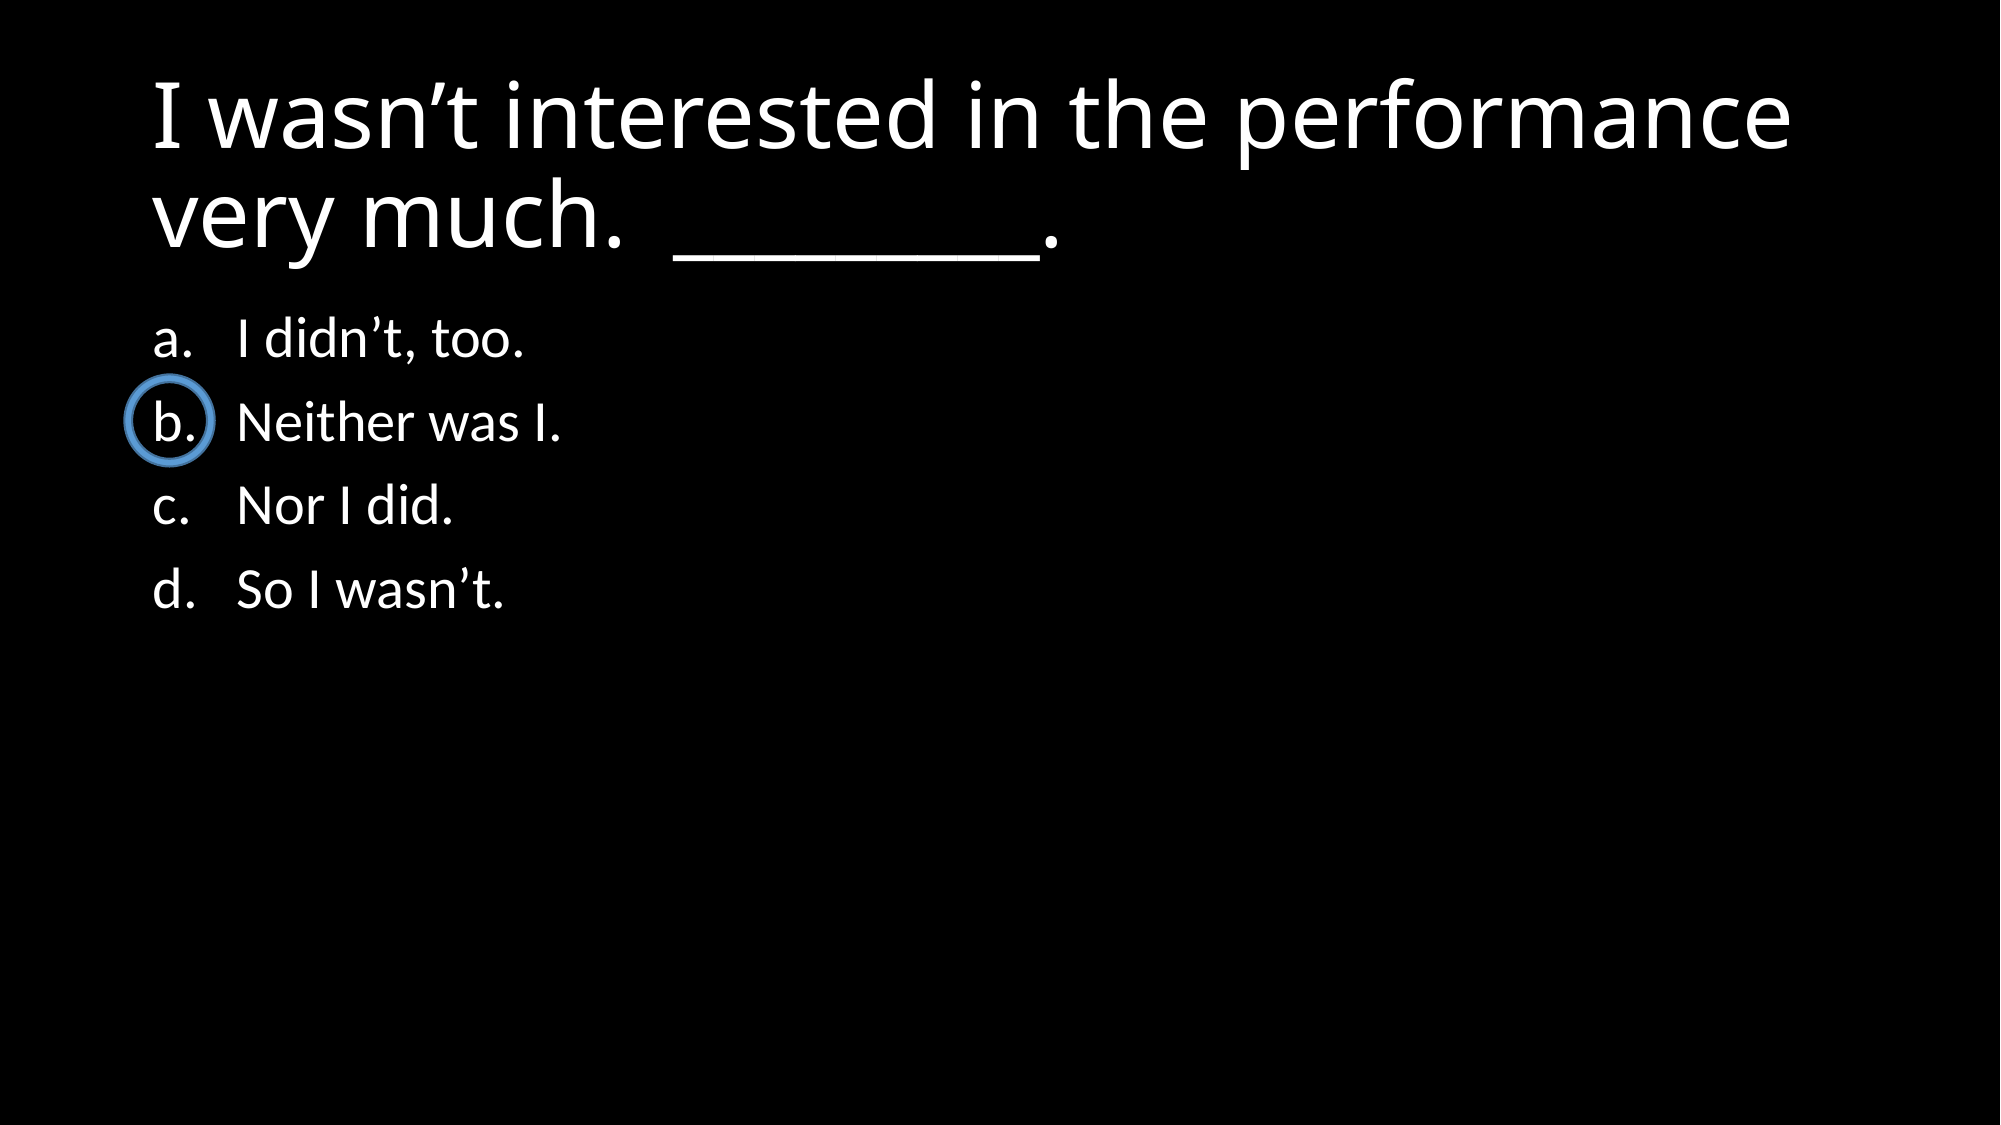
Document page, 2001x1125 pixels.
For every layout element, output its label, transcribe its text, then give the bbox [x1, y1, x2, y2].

list I didn’t, too. Neither was I. Nor I did. So I wasn’t. [137, 299, 1863, 1014]
title I wasn’t interested in the performance very much. _________. [137, 59, 1863, 278]
text_box [123, 373, 216, 468]
